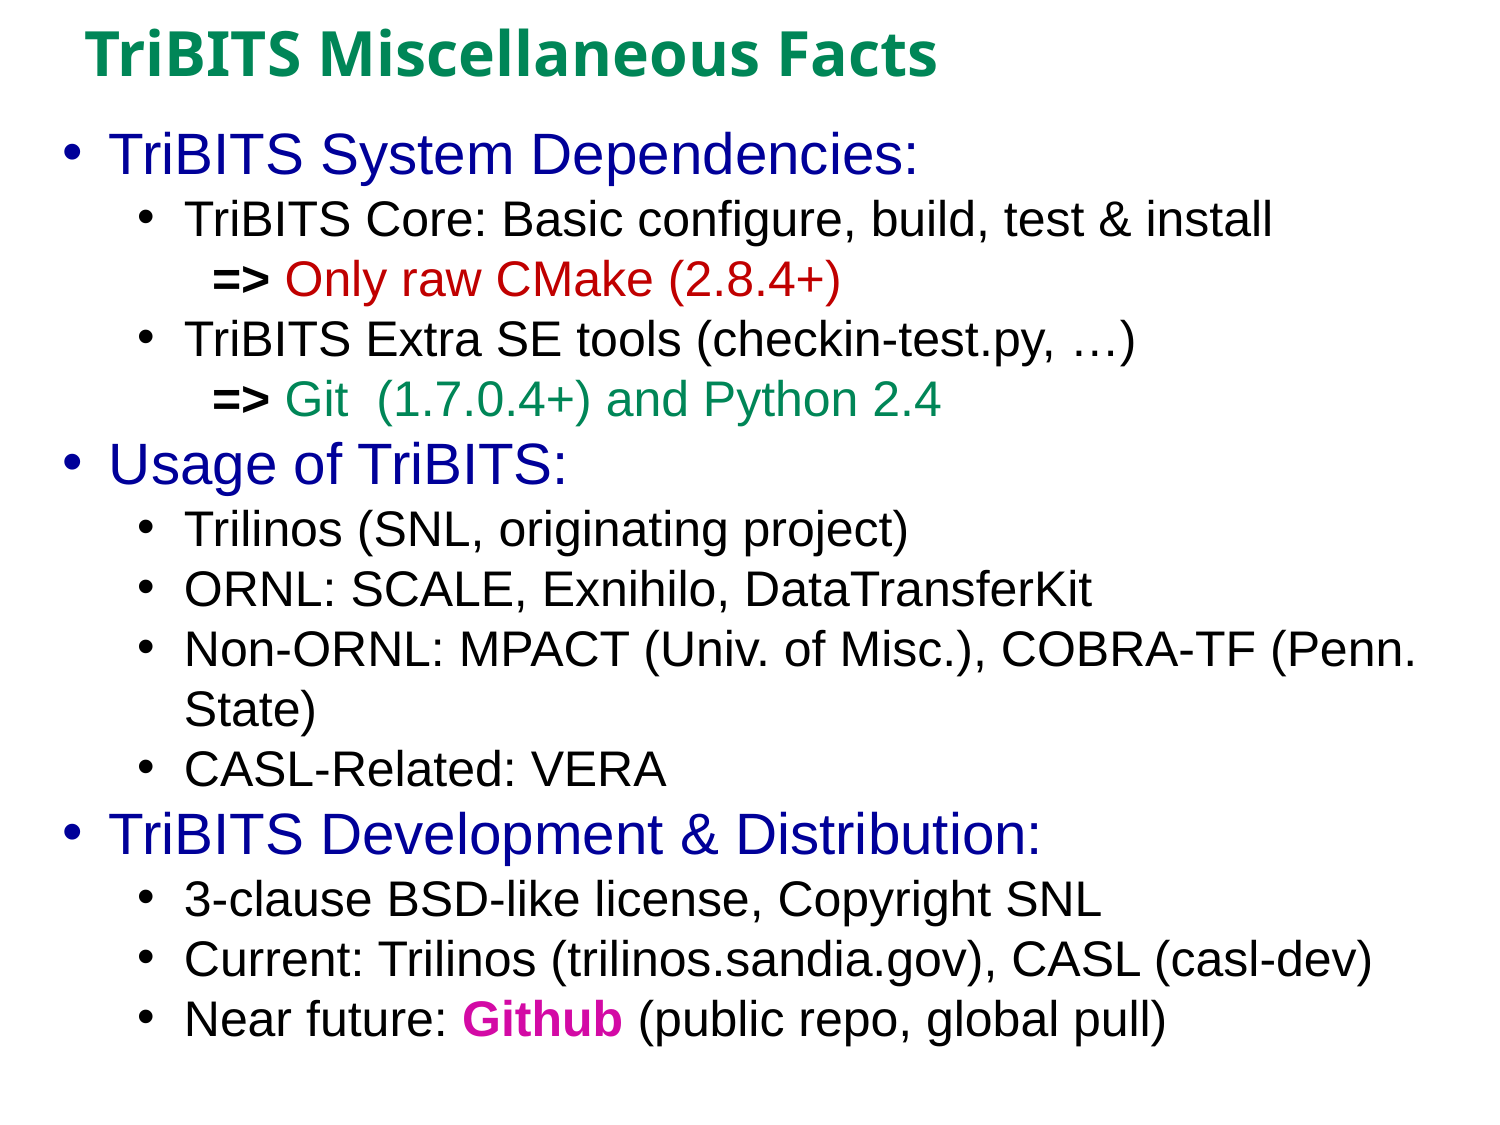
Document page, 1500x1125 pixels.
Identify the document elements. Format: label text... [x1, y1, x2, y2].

text_box TriBITS System Dependencies: TriBITS Core: Basic configure, build, test & install => Only raw CMake (2.8.4+) TriBITS Extra SE tools (checkin-test.py, …) => Git (1.7.0.4+) and Python 2.4 Usage of TriBITS: Trilinos (SNL, originating project) ORNL: SCALE, Exnihilo, DataTransferKit Non-ORNL: MPACT (Univ. of Misc.), COBRA-TF (Penn. State) CASL-Related: VERA TriBITS Development & Distribution: 3-clause BSD-like license, Copyright SNL Current: Trilinos (trilinos.sandia.gov), CASL (casl-dev) Near future: Github (public repo, global pull) [19, 108, 1456, 1054]
title TriBITS Miscellaneous Facts [69, 20, 1469, 84]
